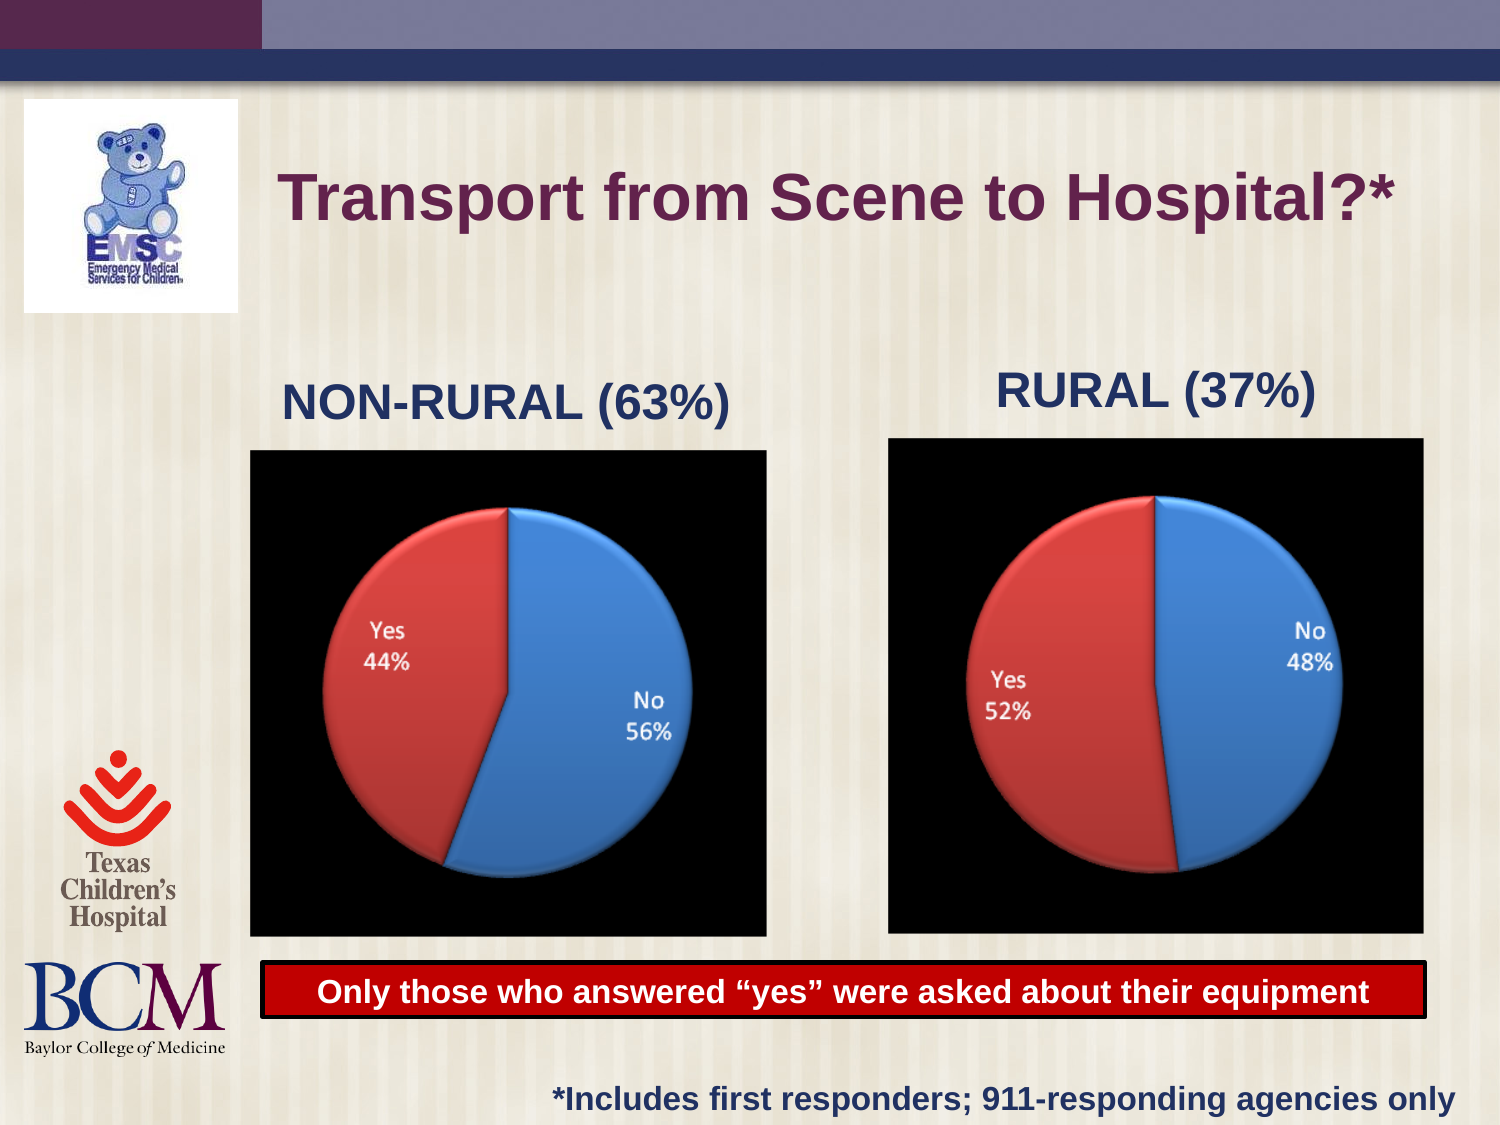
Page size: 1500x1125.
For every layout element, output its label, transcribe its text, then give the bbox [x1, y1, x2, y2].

picture [0, 0, 1500, 1125]
text_box RURAL (37%) [937, 349, 1375, 425]
text_box *Includes first responders; 911-responding agencies only [537, 1069, 1500, 1125]
title Transport from Scene to Hospital?* [262, 99, 1500, 288]
text_box Only those who answered “yes” were asked about their equipment [260, 960, 1427, 1019]
text_box NON-RURAL (63%) [249, 362, 763, 438]
